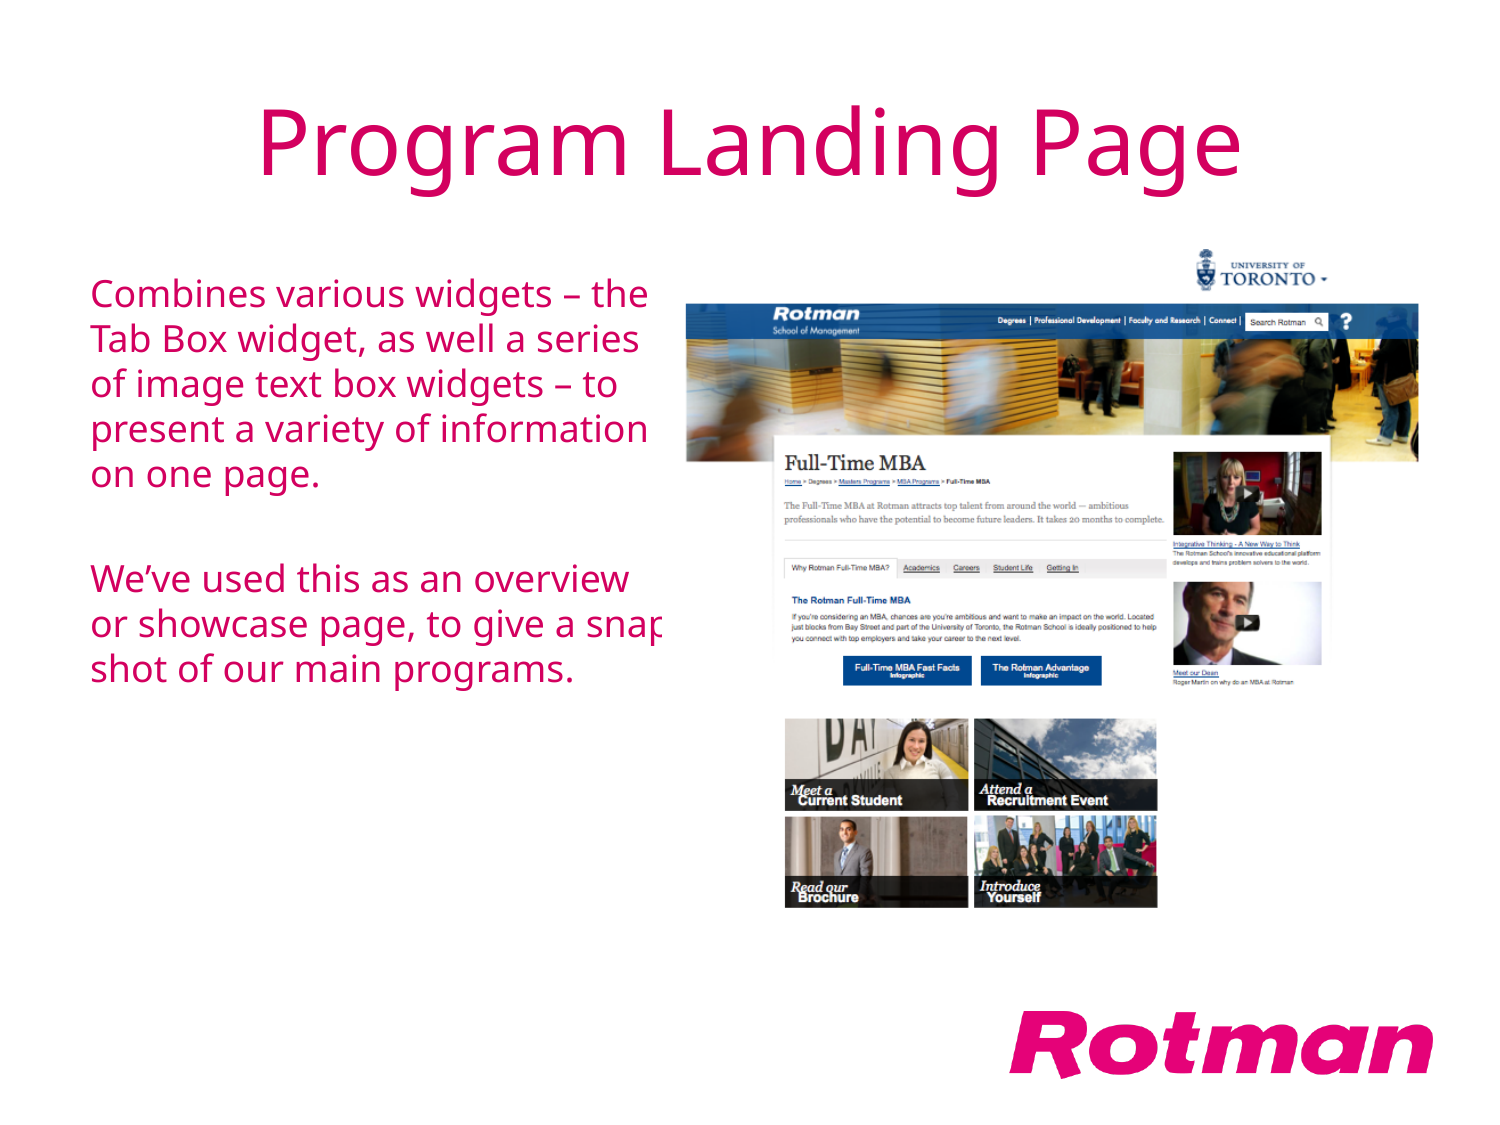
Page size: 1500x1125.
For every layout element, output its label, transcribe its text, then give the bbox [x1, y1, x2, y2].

picture [1009, 1011, 1433, 1079]
picture [662, 249, 1439, 926]
list Combines various widgets – the Tab Box widget, as well a series of image text box widgets – to present a variety of information on one page. We’ve used this as an overview or showcase page, to give a snap shot of our main programs. [75, 262, 691, 1005]
title Program Landing Page [75, 45, 1425, 233]
